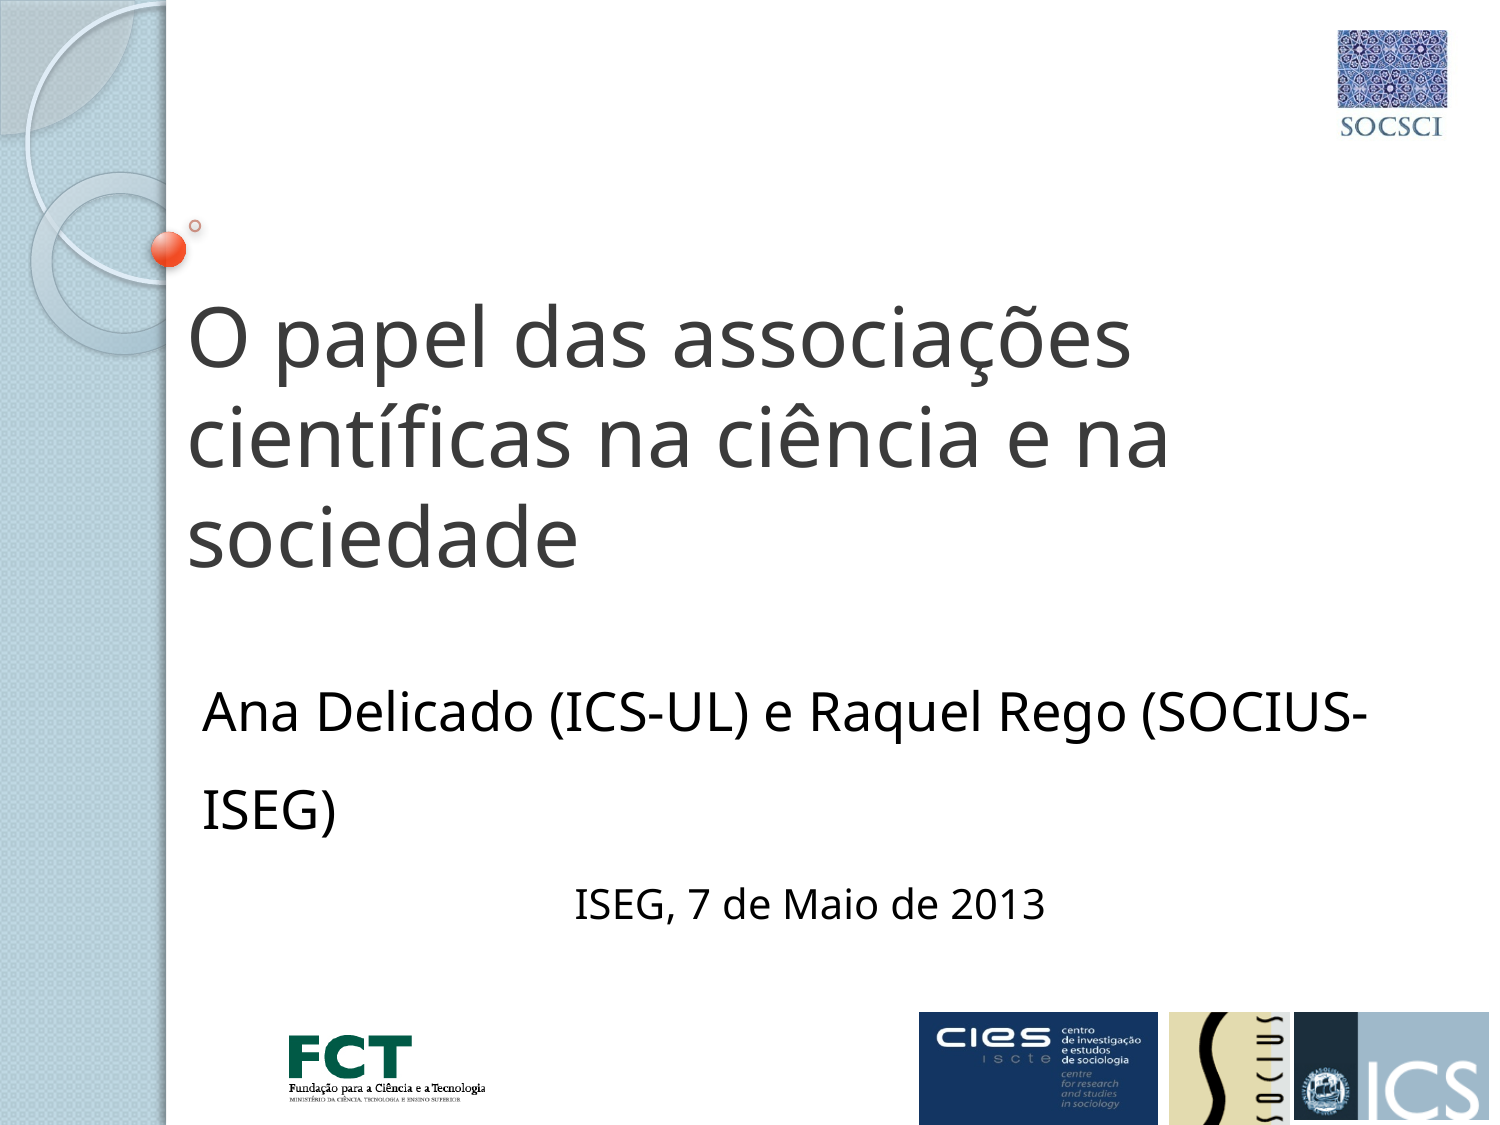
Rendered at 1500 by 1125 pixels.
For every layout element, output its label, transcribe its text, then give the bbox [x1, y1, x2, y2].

subtitle Ana Delicado (ICS-UL) e Raquel Rego (SOCIUS-ISEG) ISEG, 7 de Maio de 2013 [182, 644, 1434, 933]
picture [1325, 30, 1458, 144]
picture [289, 1035, 485, 1102]
picture [1294, 1012, 1489, 1121]
picture [1169, 1012, 1290, 1125]
picture [919, 1012, 1158, 1125]
title O papel das associações científicas na ciência e na sociedade [171, 349, 1387, 592]
